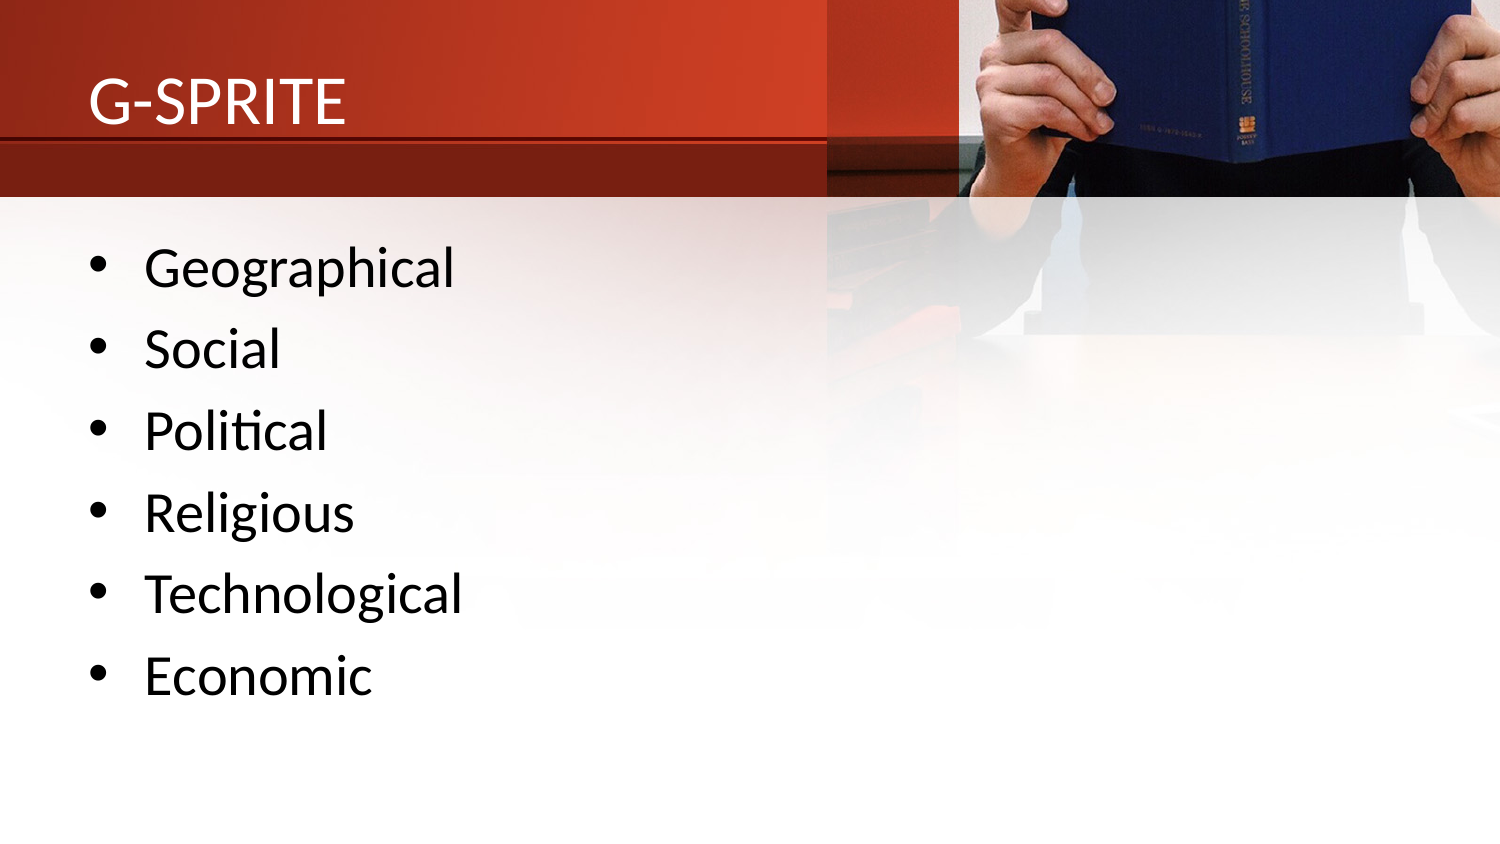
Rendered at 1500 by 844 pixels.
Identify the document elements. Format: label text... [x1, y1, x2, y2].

picture [0, 0, 1500, 844]
list Geographical Social Political Religious Technological Economic [73, 221, 1427, 773]
title G-SPRITE [73, 46, 1427, 147]
